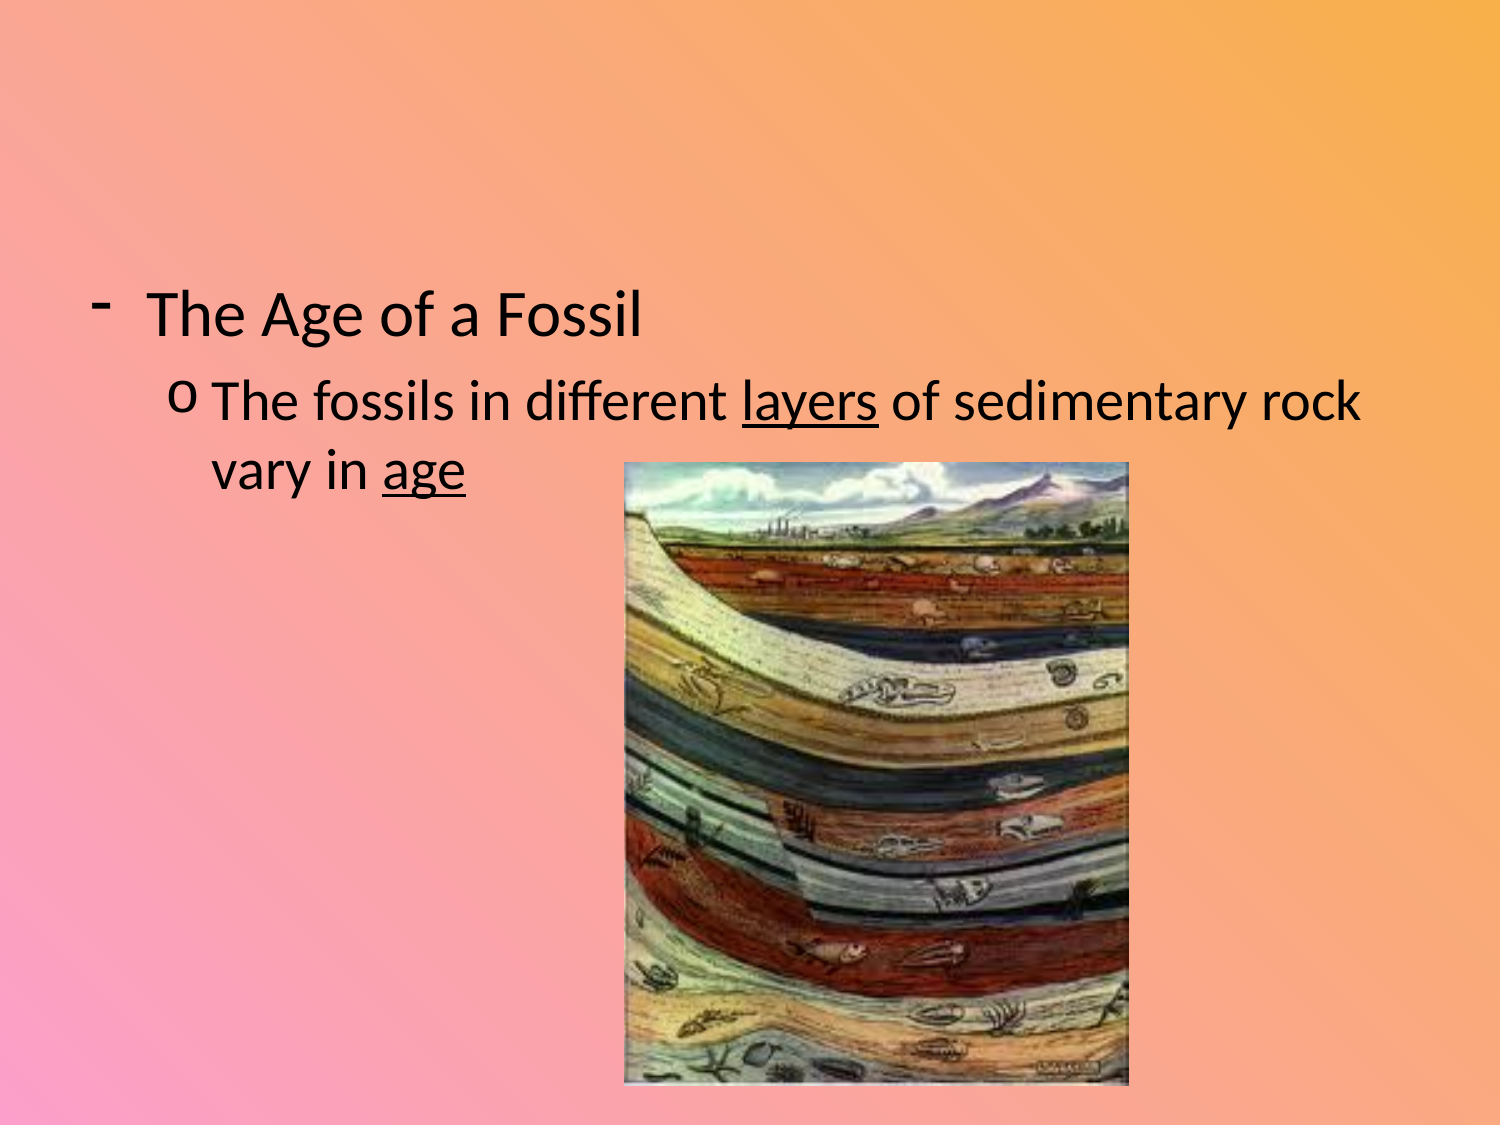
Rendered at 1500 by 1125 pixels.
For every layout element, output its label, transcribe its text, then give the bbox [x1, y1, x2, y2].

list The Age of a Fossil The fossils in different layers of sedimentary rock vary in age [75, 262, 1425, 1005]
picture [624, 462, 1129, 1086]
